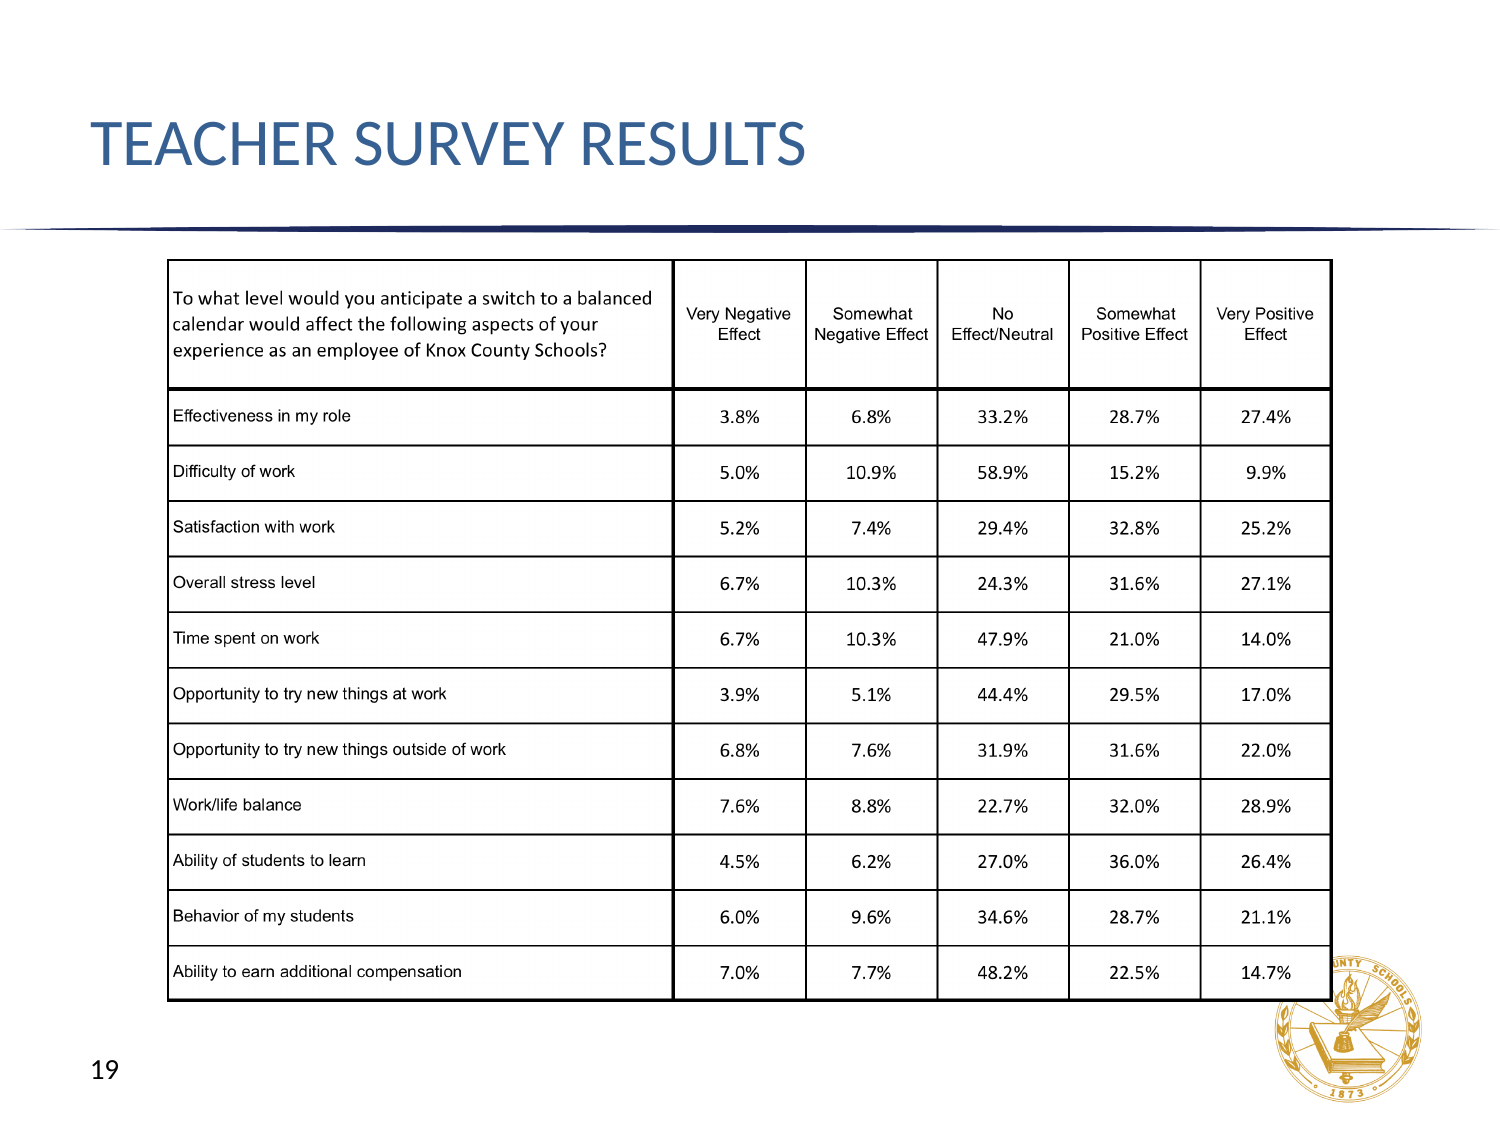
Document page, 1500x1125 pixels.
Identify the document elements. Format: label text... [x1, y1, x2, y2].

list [74, 259, 1426, 1002]
title TEACHER SURVEY RESULTS [75, 45, 1425, 233]
picture [1425, 225, 1500, 233]
slide_number 19 [75, 1042, 425, 1103]
picture [0, 225, 75, 233]
picture [1273, 1002, 1425, 1105]
